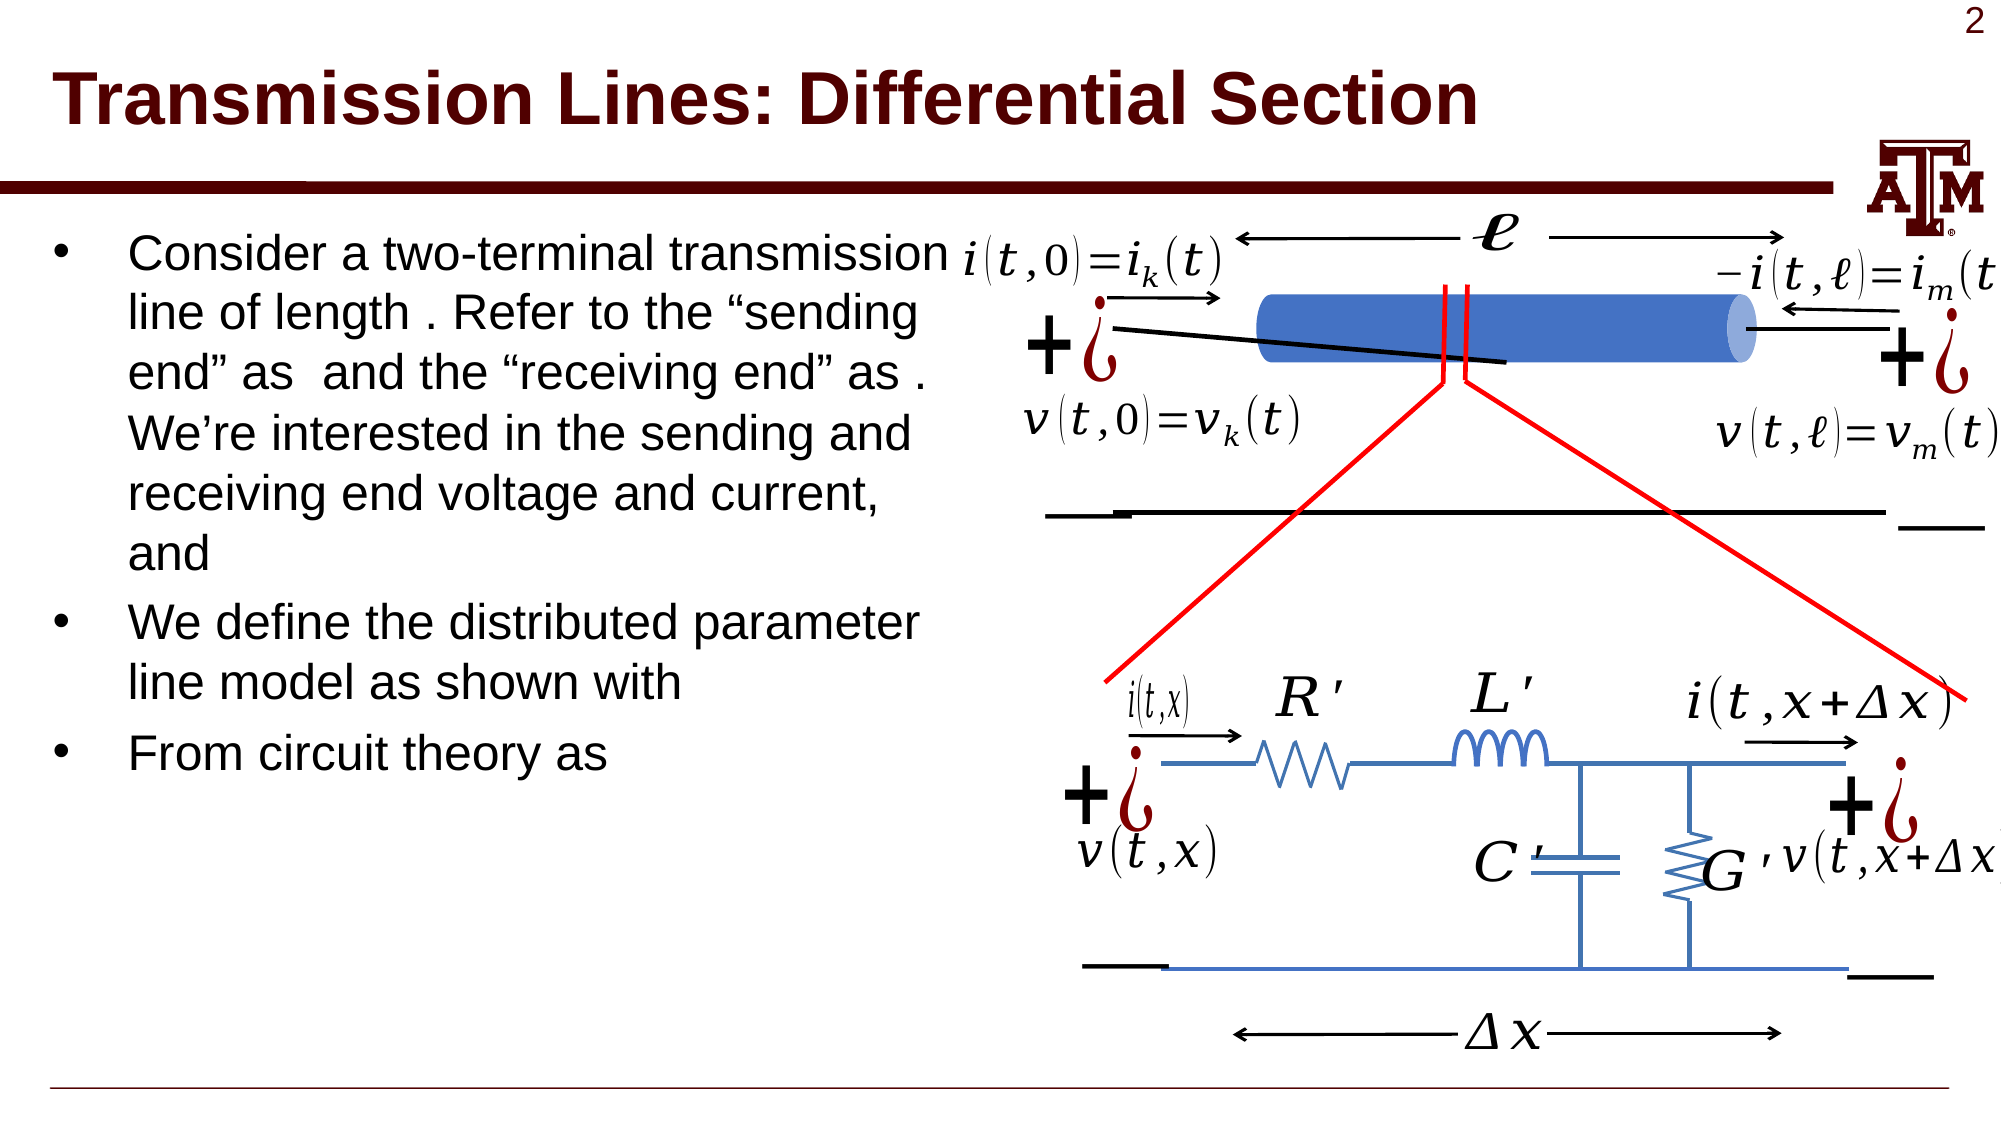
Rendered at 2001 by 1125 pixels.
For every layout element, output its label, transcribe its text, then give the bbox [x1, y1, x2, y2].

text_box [1104, 383, 1443, 683]
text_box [1781, 308, 1900, 312]
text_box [1464, 380, 1967, 701]
text_box [1309, 294, 1437, 353]
text_box [1472, 294, 1748, 363]
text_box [1059, 664, 2000, 1063]
text_box [1450, 294, 1459, 355]
picture [1850, 112, 2000, 263]
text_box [1714, 299, 2000, 580]
title Transmission Lines: Differential Section [37, 12, 1826, 188]
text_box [1442, 284, 1446, 385]
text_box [1464, 284, 1468, 380]
text_box [1309, 348, 1437, 363]
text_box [1022, 288, 1303, 569]
